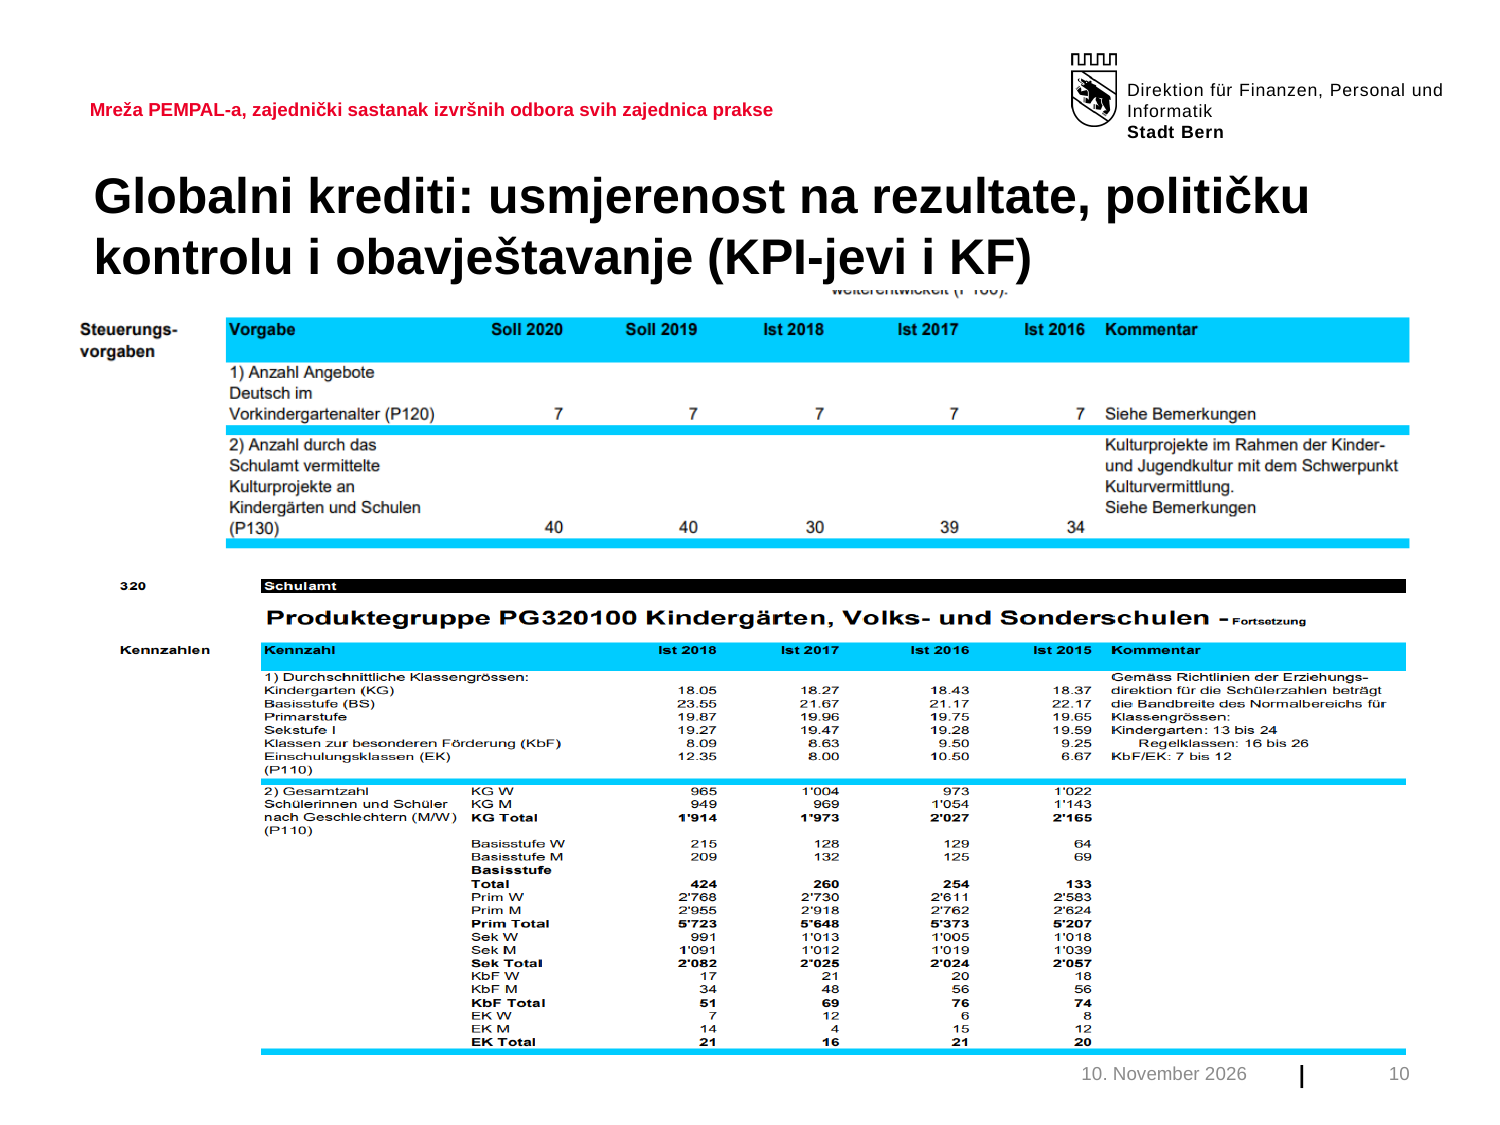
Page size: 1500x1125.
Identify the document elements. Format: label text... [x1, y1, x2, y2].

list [76, 290, 1427, 578]
picture [111, 557, 1419, 1065]
slide_number Juni 20 [1045, 1073, 1284, 1103]
title Globalni krediti: usmjerenost na rezultate, političku kontrolu i obavještavanje (KPI-jevi i KF) [78, 156, 1427, 275]
picture [1071, 53, 1117, 127]
footer Mreža PEMPAL-a, zajednički sastanak izvršnih odbora svih zajednica prakse [74, 79, 1010, 140]
slide_number 10 [1316, 1042, 1425, 1103]
